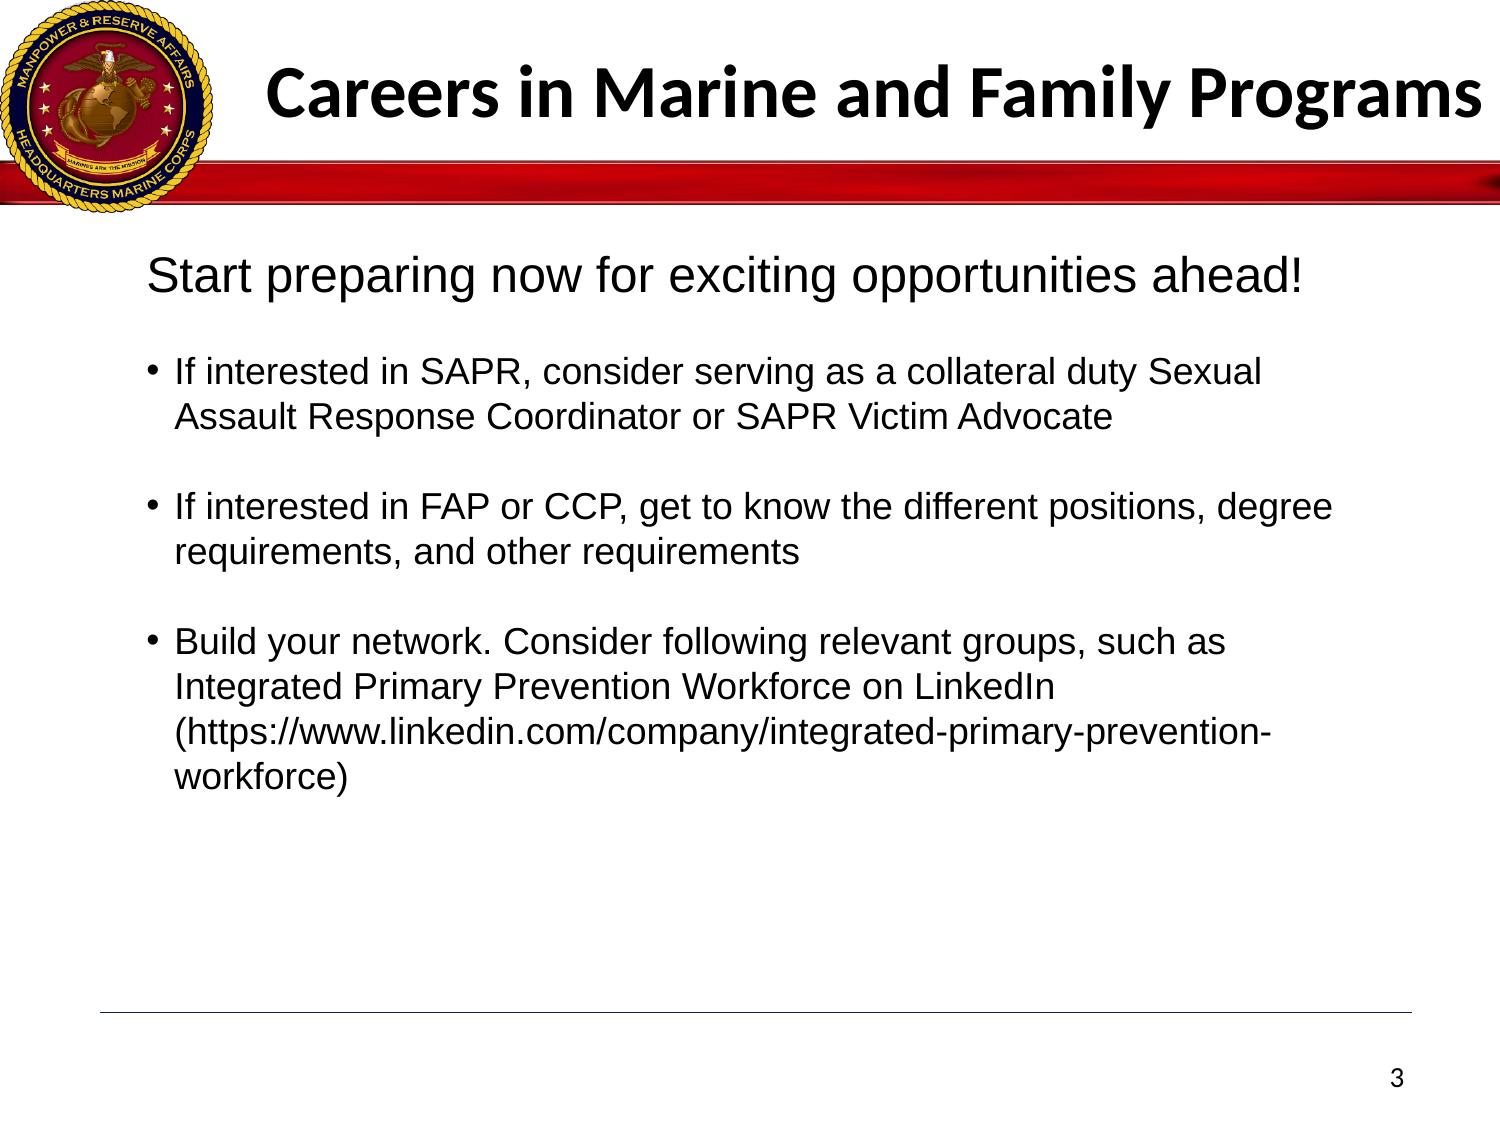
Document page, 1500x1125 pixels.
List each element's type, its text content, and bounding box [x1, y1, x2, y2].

text_box Careers in Marine and Family Programs [0, 43, 1500, 132]
slide_number 3 [1312, 1050, 1482, 1111]
picture [0, 132, 1500, 213]
text_box Start preparing now for exciting opportunities ahead! If interested in SAPR, consider serving as a collateral duty Sexual Assault Response Coordinator or SAPR Victim Advocate If interested in FAP or CCP, get to know the different positions, degree requirements, and other requirements Build your network. Consider following relevant groups, such as Integrated Primary Prevention Workforce on LinkedIn (https://www.linkedin.com/company/integrated-primary-prevention-workforce) [131, 234, 1407, 805]
picture [0, 0, 213, 43]
